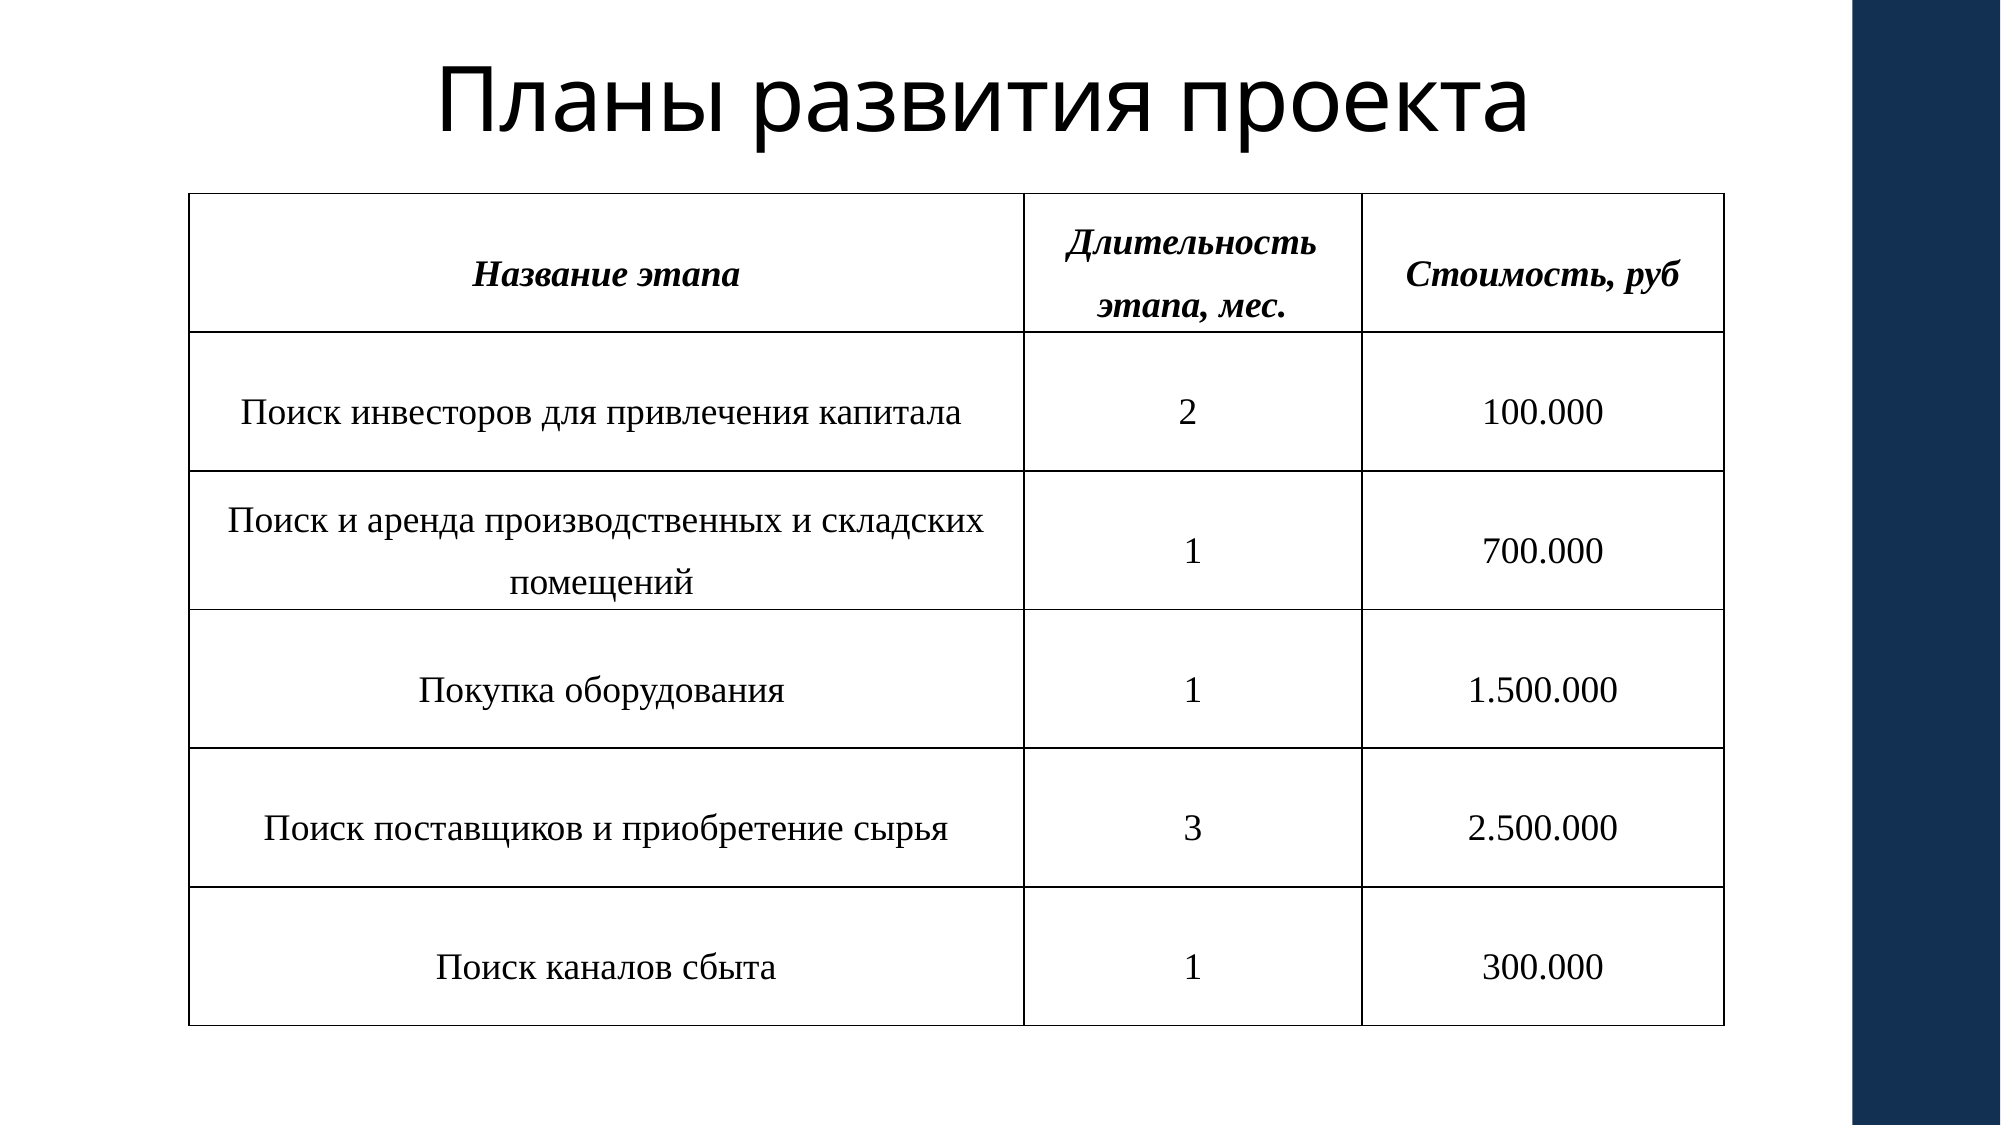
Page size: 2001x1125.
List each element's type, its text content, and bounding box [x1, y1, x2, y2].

table_cell 1 [1025, 888, 1361, 1025]
table_cell 2 [1025, 333, 1361, 470]
table_header Стоимость, руб [1363, 194, 1723, 331]
table_cell 1 [1025, 472, 1361, 609]
table_cell Поиск и аренда производственных и складских помещений [190, 472, 1023, 609]
table_header Название этапа [190, 194, 1023, 331]
table_cell 700.000 [1363, 472, 1723, 609]
table_cell 1 [1025, 610, 1361, 747]
table_cell Покупка оборудования [190, 610, 1023, 747]
title Планы развития проекта [419, 40, 1557, 159]
table_cell 2.500.000 [1363, 749, 1723, 886]
table_cell 300.000 [1363, 888, 1723, 1025]
table_header Длительность этапа, мес. [1025, 194, 1361, 331]
table_cell Поиск каналов сбыта [190, 888, 1023, 1025]
table_cell 1.500.000 [1363, 610, 1723, 747]
table_cell Поиск поставщиков и приобретение сырья [190, 749, 1023, 886]
table_cell 100.000 [1363, 333, 1723, 470]
table_cell Поиск инвесторов для привлечения капитала [190, 333, 1023, 470]
table_cell 3 [1025, 749, 1361, 886]
